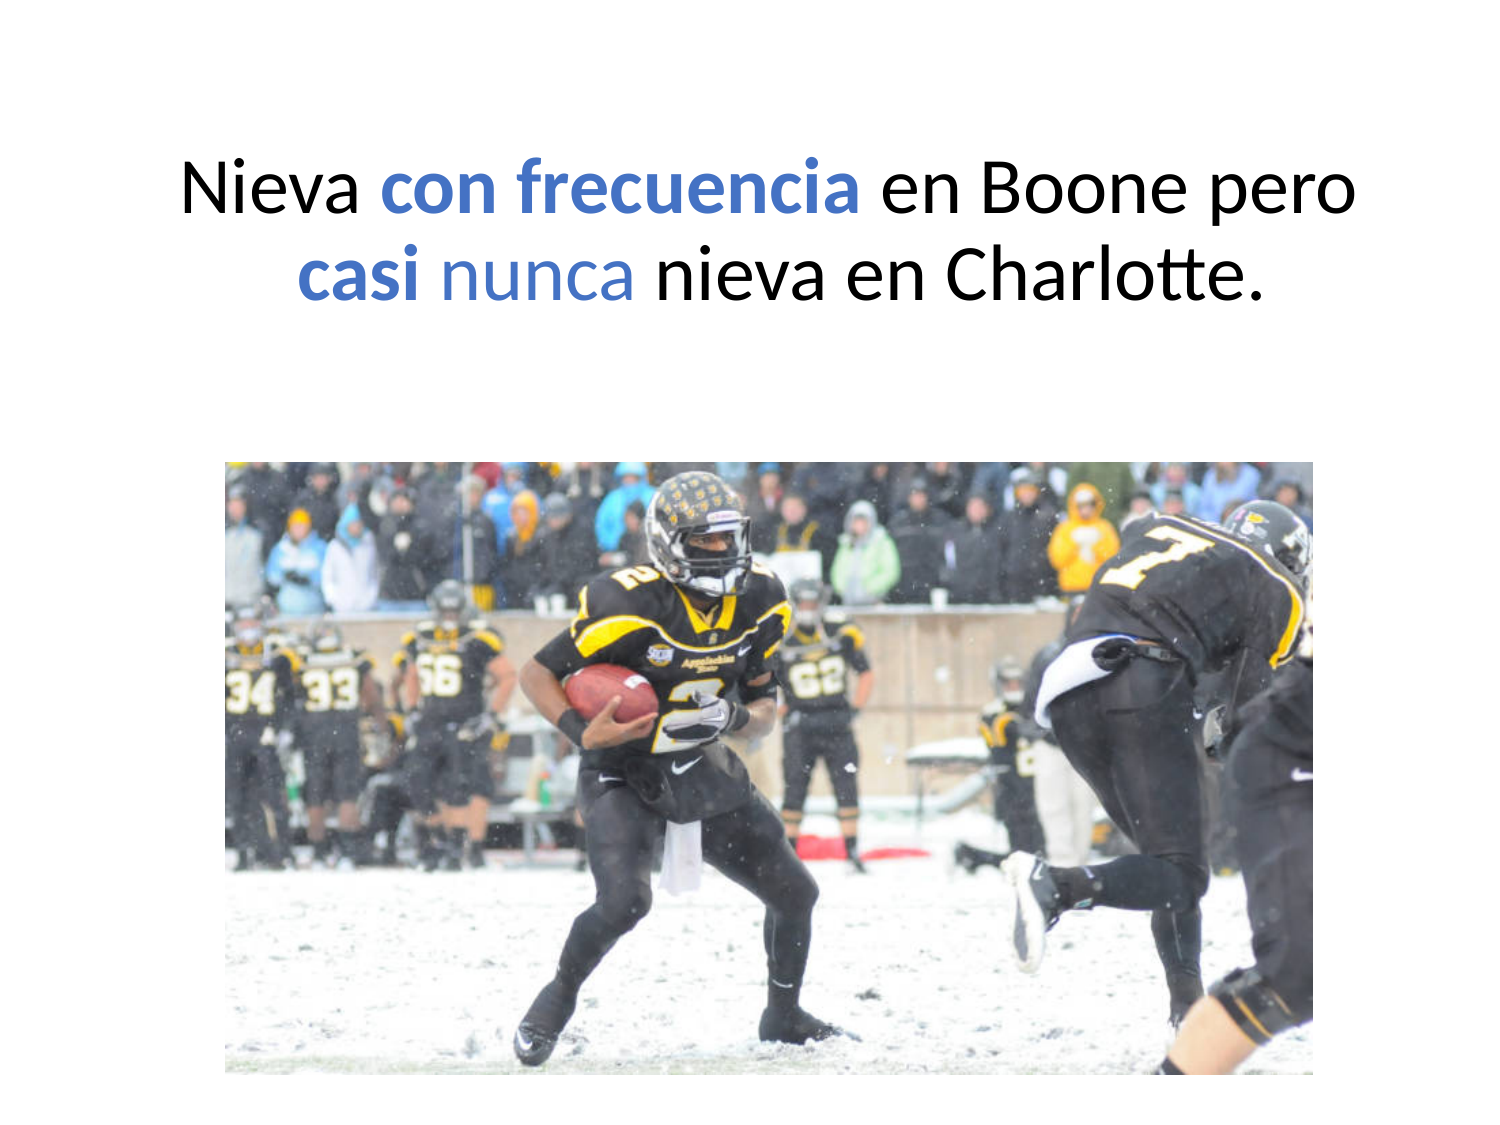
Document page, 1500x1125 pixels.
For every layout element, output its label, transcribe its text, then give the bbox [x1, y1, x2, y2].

picture [224, 462, 1313, 1075]
list Nieva con frecuencia en Boone pero casi nunca nieva en Charlotte. [93, 137, 1444, 325]
